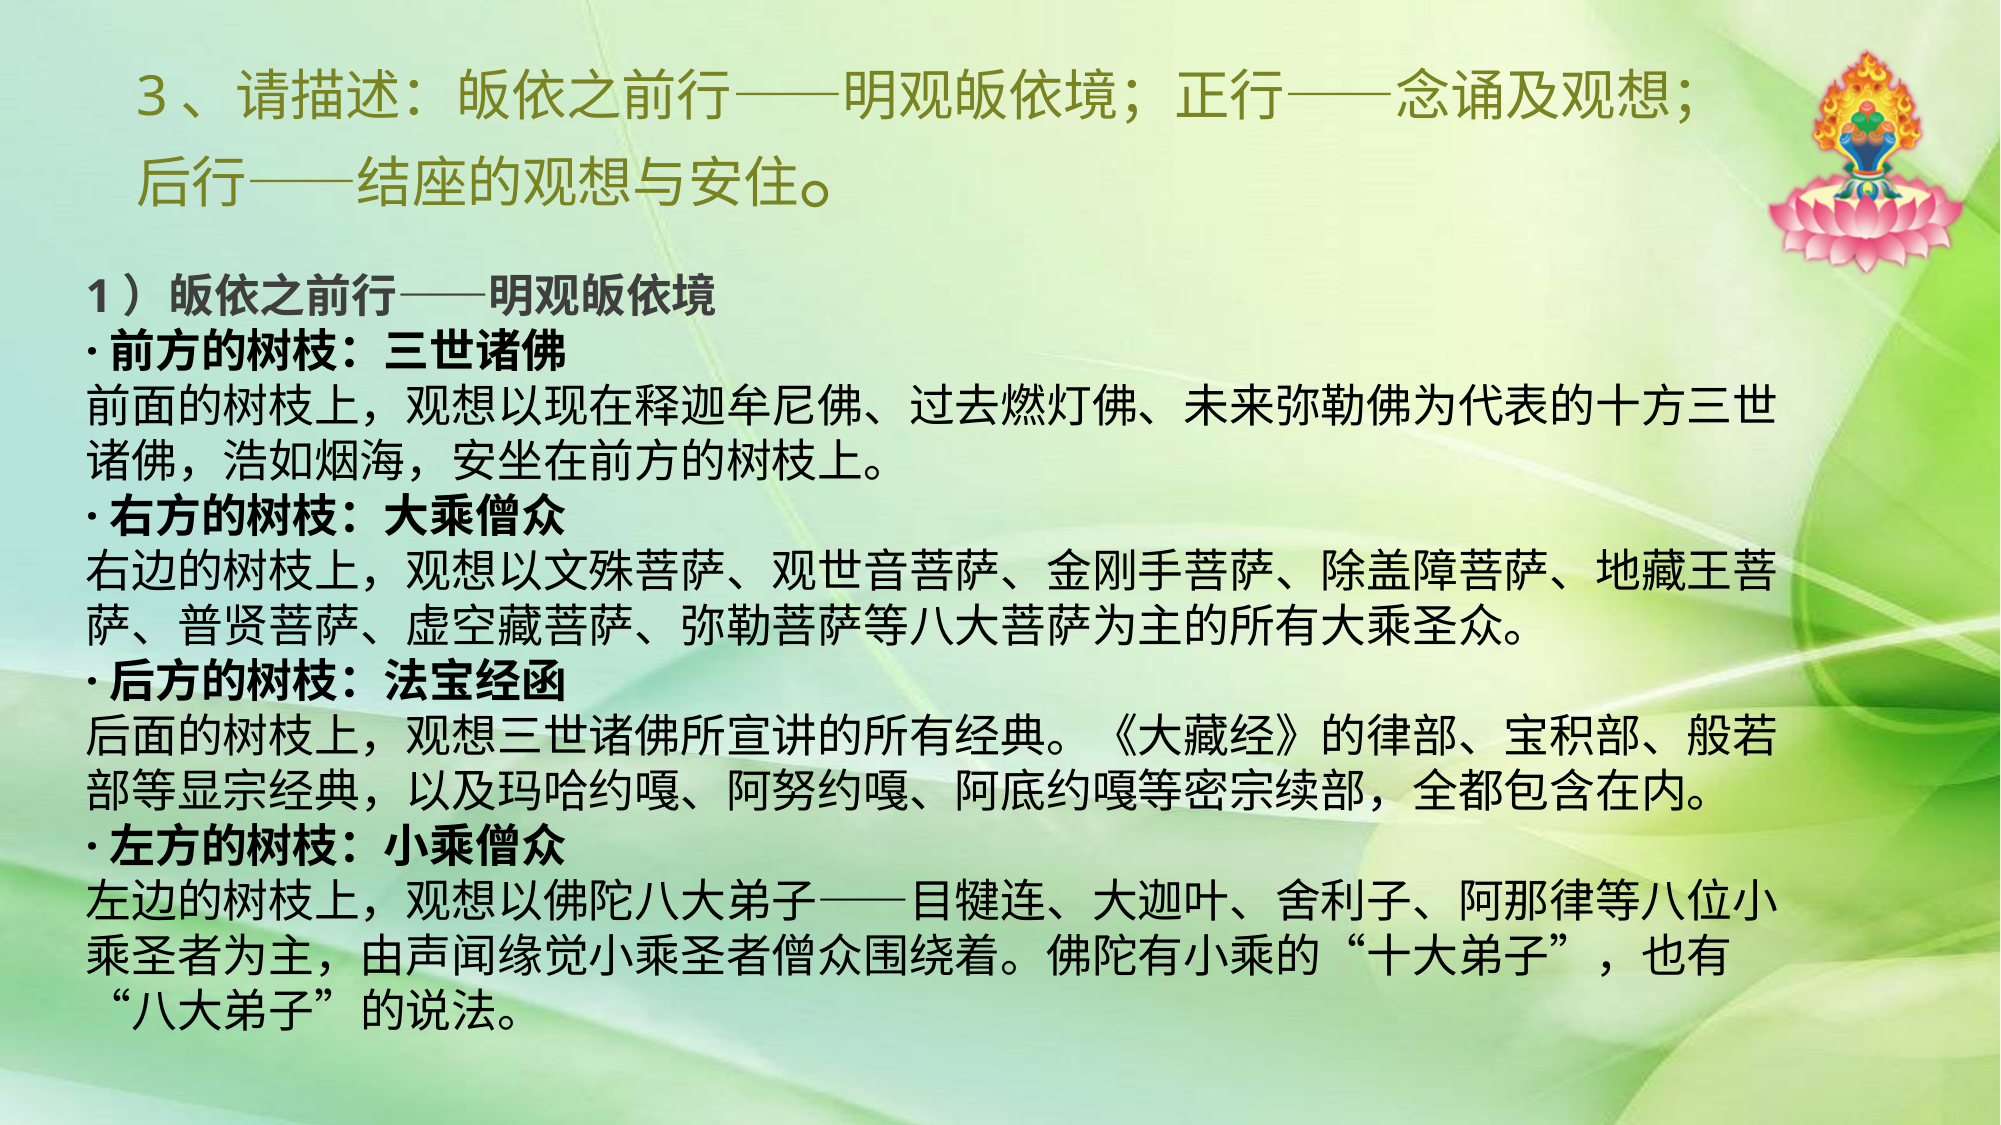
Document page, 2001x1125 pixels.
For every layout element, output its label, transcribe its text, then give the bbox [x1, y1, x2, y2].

title 3、请描述：皈依之前行——明观皈依境；正行——念诵及观想；后行——结座的观想与安住。 [120, 59, 1745, 230]
picture [0, 0, 2001, 1125]
text_box 1）皈依之前行——明观皈依境 ·前方的树枝：三世诸佛 前面的树枝上，观想以现在释迦牟尼佛、过去燃灯佛、未来弥勒佛为代表的十方三世诸佛，浩如烟海，安坐在前方的树枝上。 ·右方的树枝：大乘僧众 右边的树枝上，观想以文殊菩萨、观世音菩萨、金刚手菩萨、除盖障菩萨、地藏王菩萨、普贤菩萨、虚空藏菩萨、弥勒菩萨等八大菩萨为主的所有大乘圣众。 ·后方的树枝：法宝经函 后面的树枝上，观想三世诸佛所宣讲的所有经典。《大藏经》的律部、宝积部、般若部等显宗经典，以及玛哈约嘎、阿努约嘎、阿底约嘎等密宗续部，全都包含在内。 ·左方的树枝：小乘僧众 左边的树枝上，观想以佛陀八大弟子——目犍连、大迦叶、舍利子、阿那律等八位小乘圣者为主，由声闻缘觉小乘圣者僧众围绕着。佛陀有小乘的“十大弟子”，也有“八大弟子”的说法。 [70, 259, 1794, 1045]
